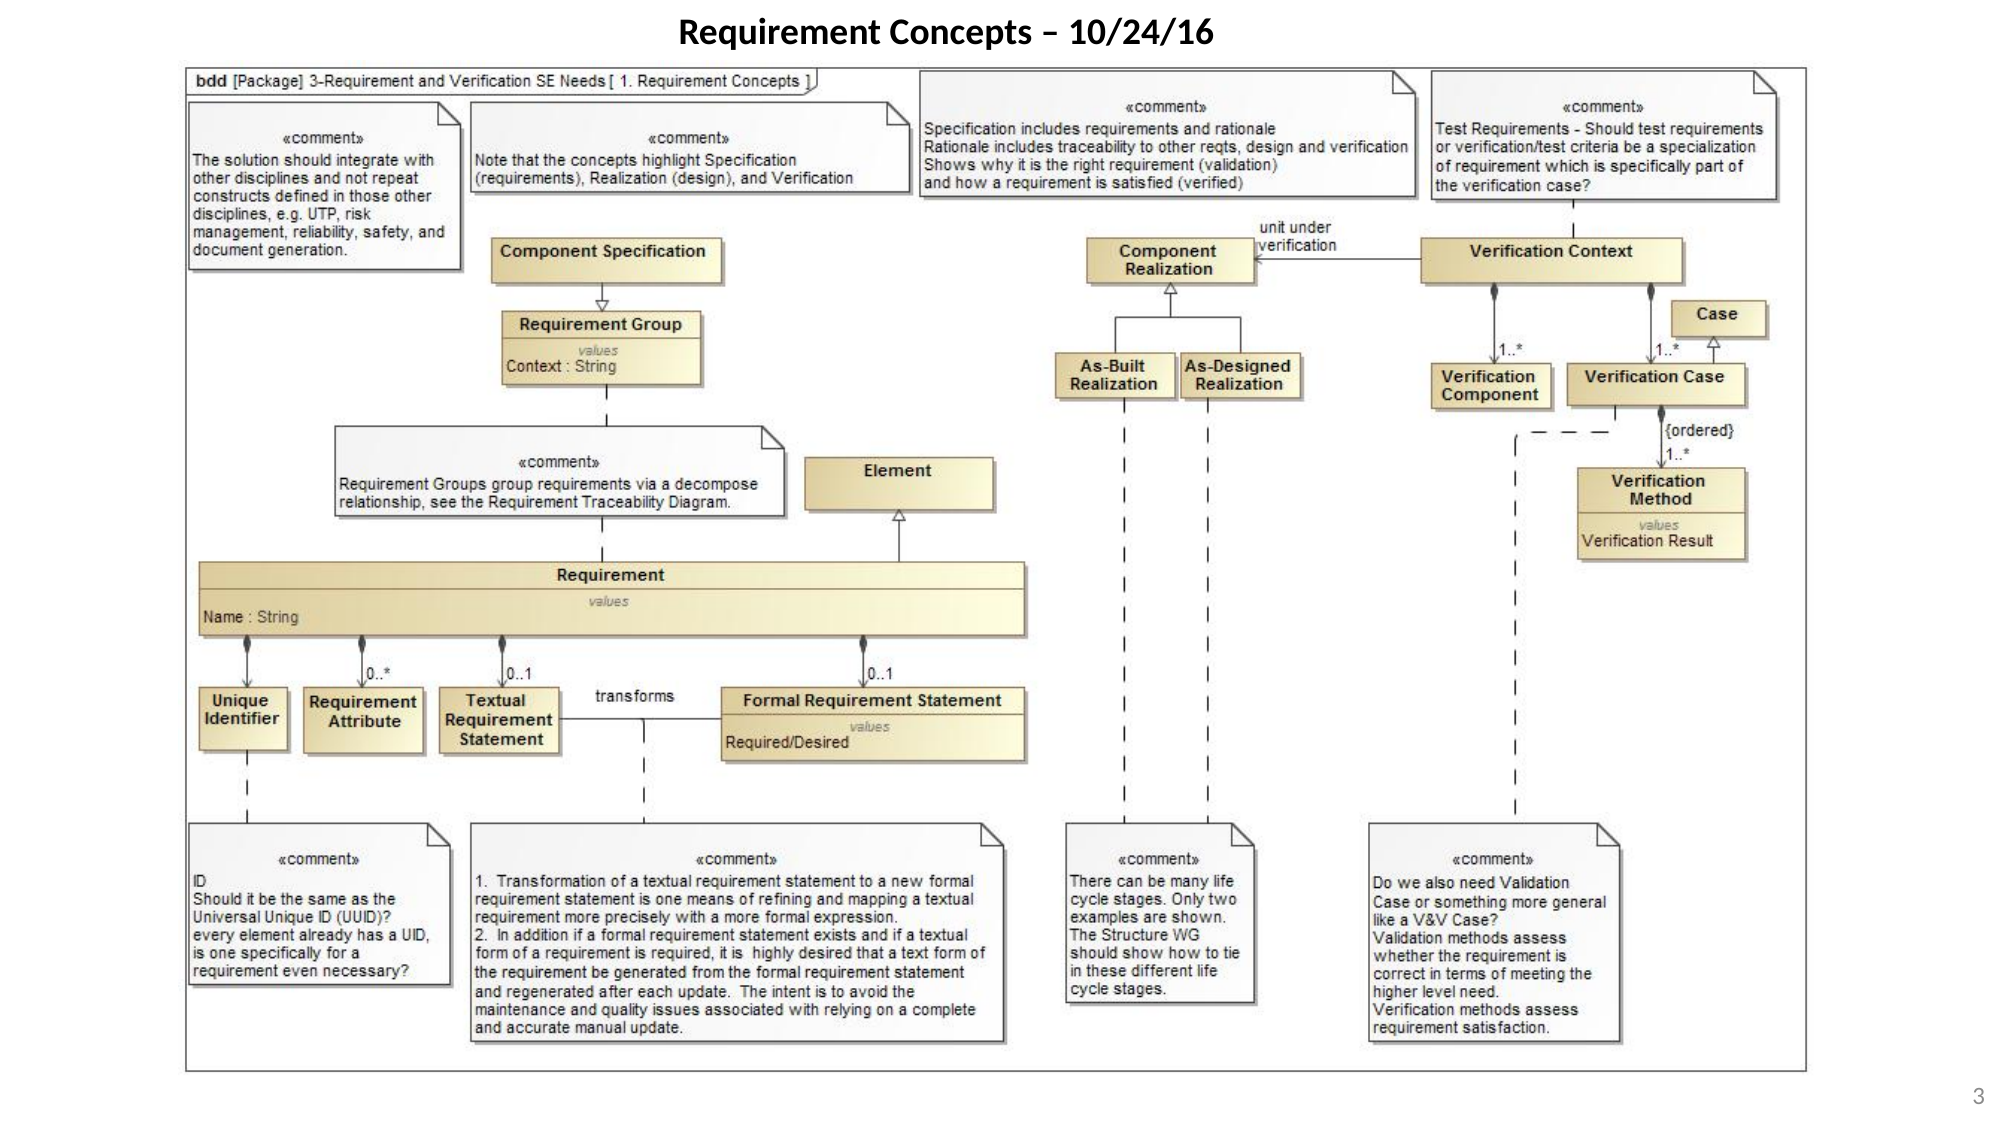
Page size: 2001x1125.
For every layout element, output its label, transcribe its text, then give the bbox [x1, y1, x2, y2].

slide_number 3 [1550, 1065, 2000, 1125]
picture [178, 60, 1828, 1093]
text_box Requirement Concepts – 10/24/16 [663, 0, 1230, 60]
